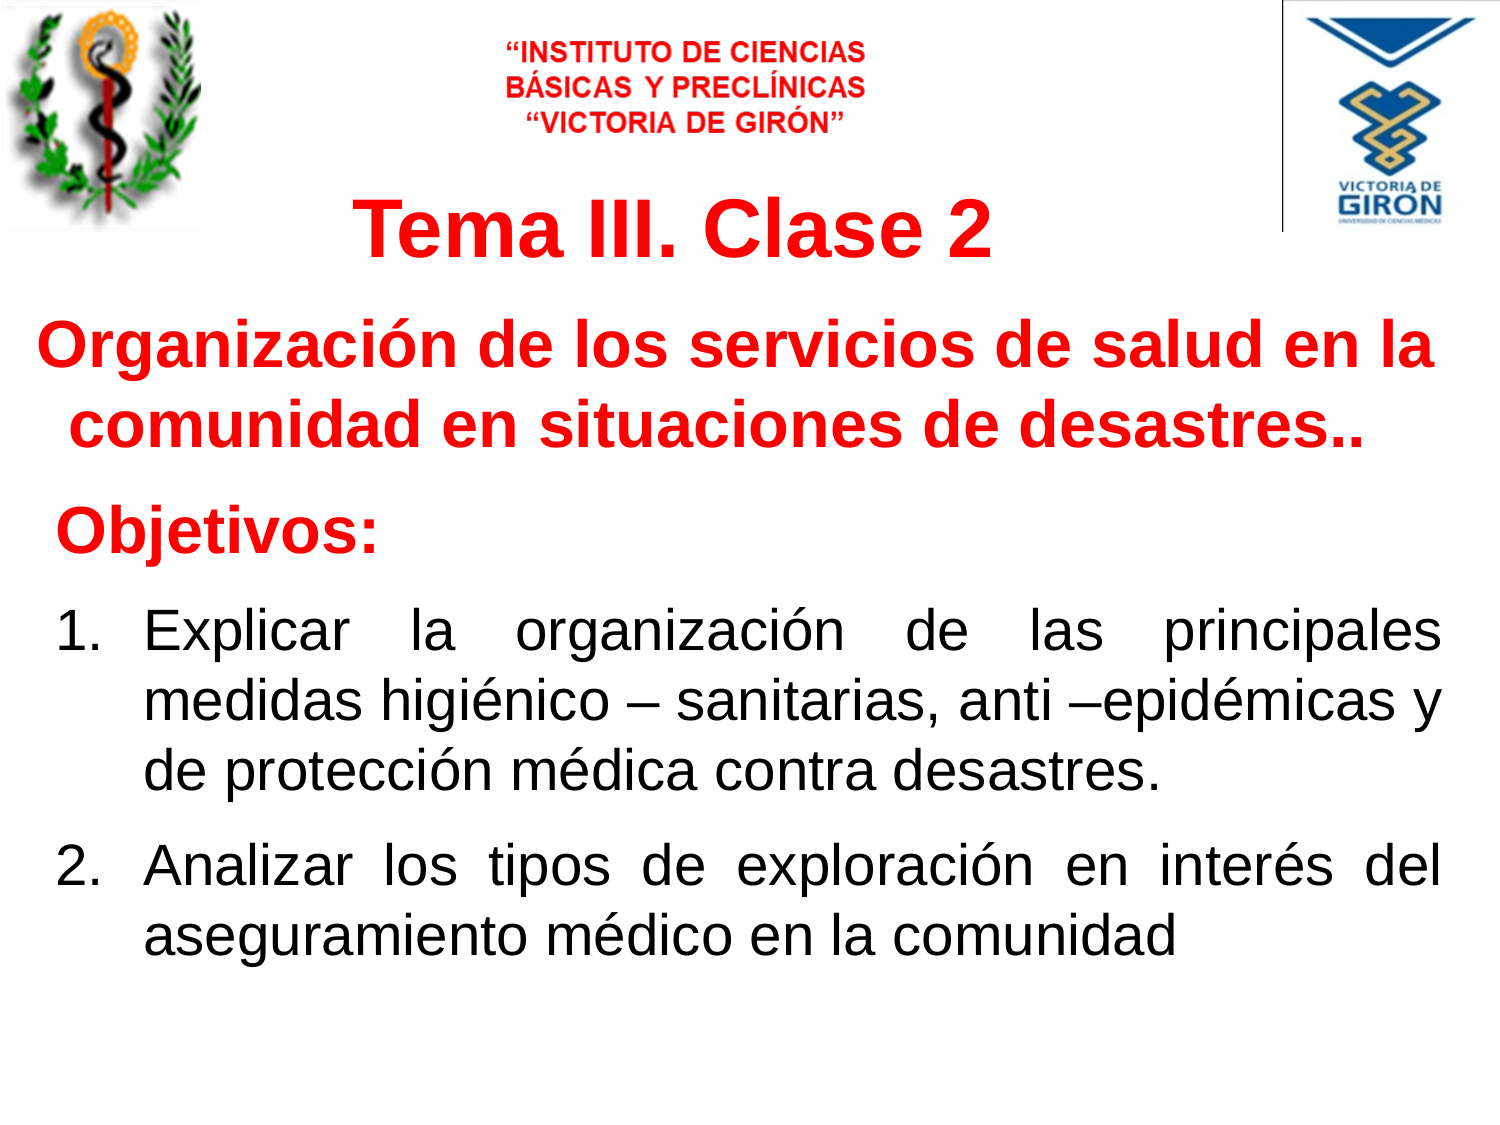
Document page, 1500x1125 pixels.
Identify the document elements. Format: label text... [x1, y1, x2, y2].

picture [1282, 0, 1500, 232]
text_box Organización de los servicios de salud en la comunidad en situaciones de desastres.. [1, 293, 1472, 468]
text_box Tema III. Clase 2 [330, 167, 1040, 282]
picture [0, 0, 202, 232]
text_box Objetivos: 1. Explicar la organización de las principales medidas higiénico – sanitarias, anti –epidémicas y de protección médica contra desastres. 2. Analizar los tipos de exploración en interés del aseguramiento médico en la comunidad [40, 479, 1460, 975]
picture [442, 24, 928, 158]
